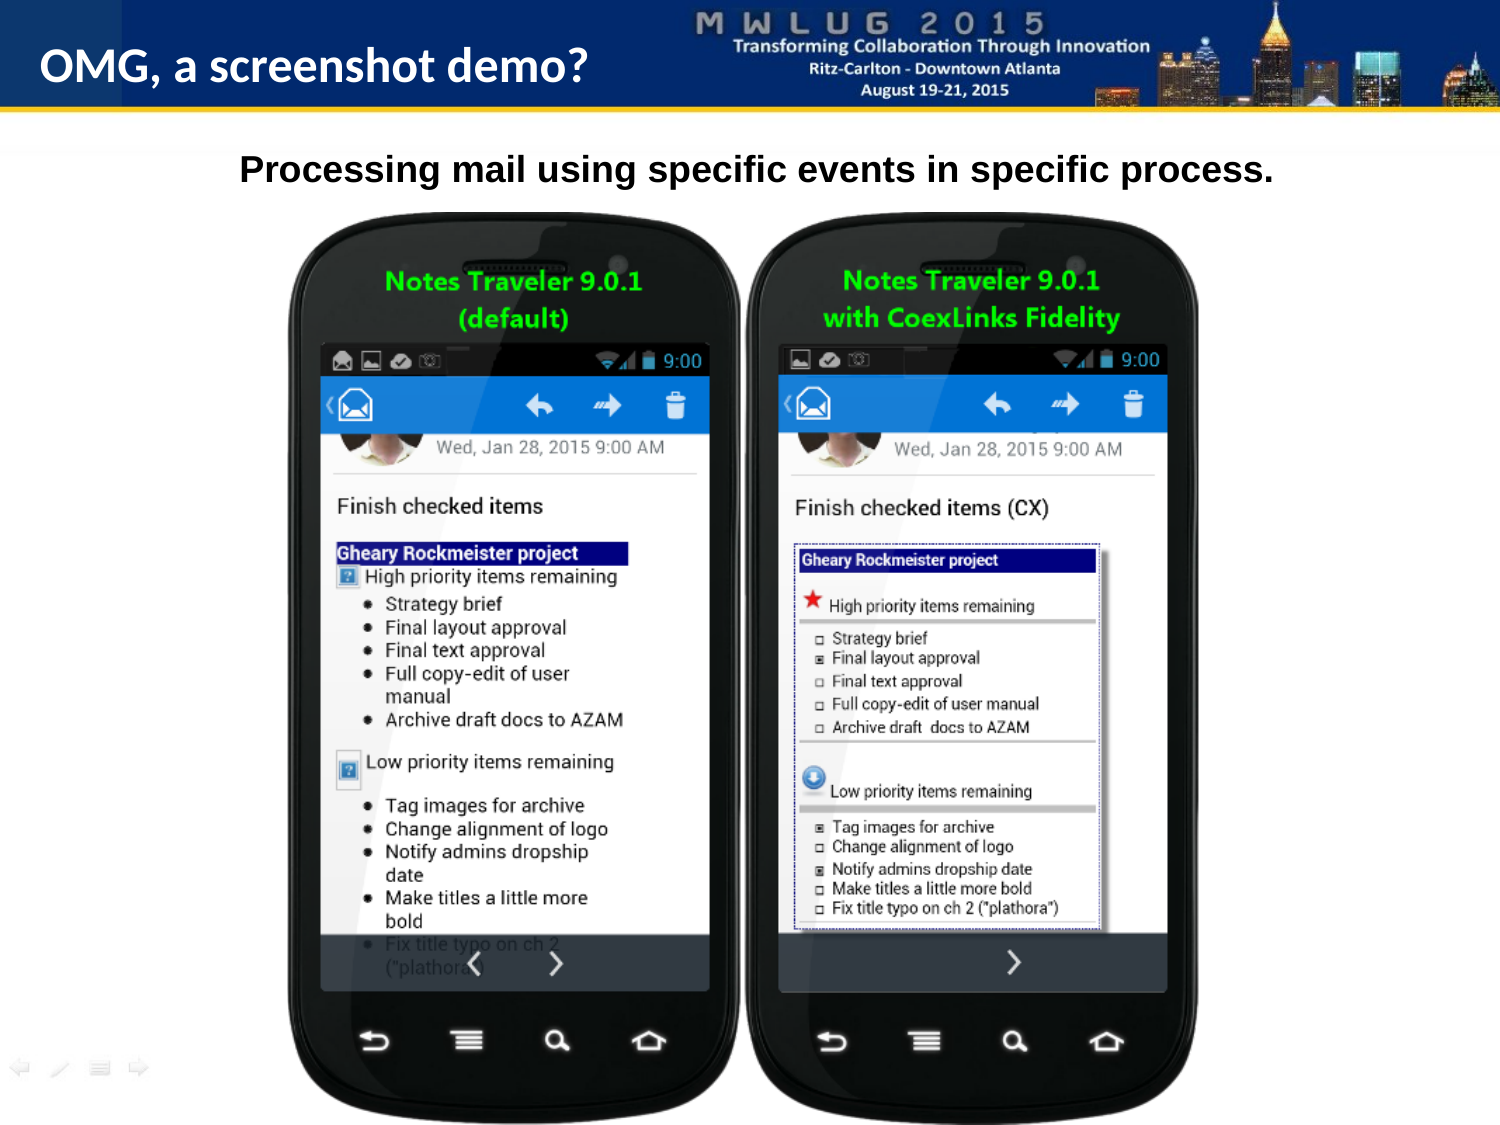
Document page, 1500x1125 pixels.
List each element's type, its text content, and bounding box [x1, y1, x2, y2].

picture [0, 0, 1500, 1125]
list OMG, a screenshot demo? [24, 24, 738, 88]
text_box Processing mail using specific events in specific process. [87, 137, 1438, 198]
